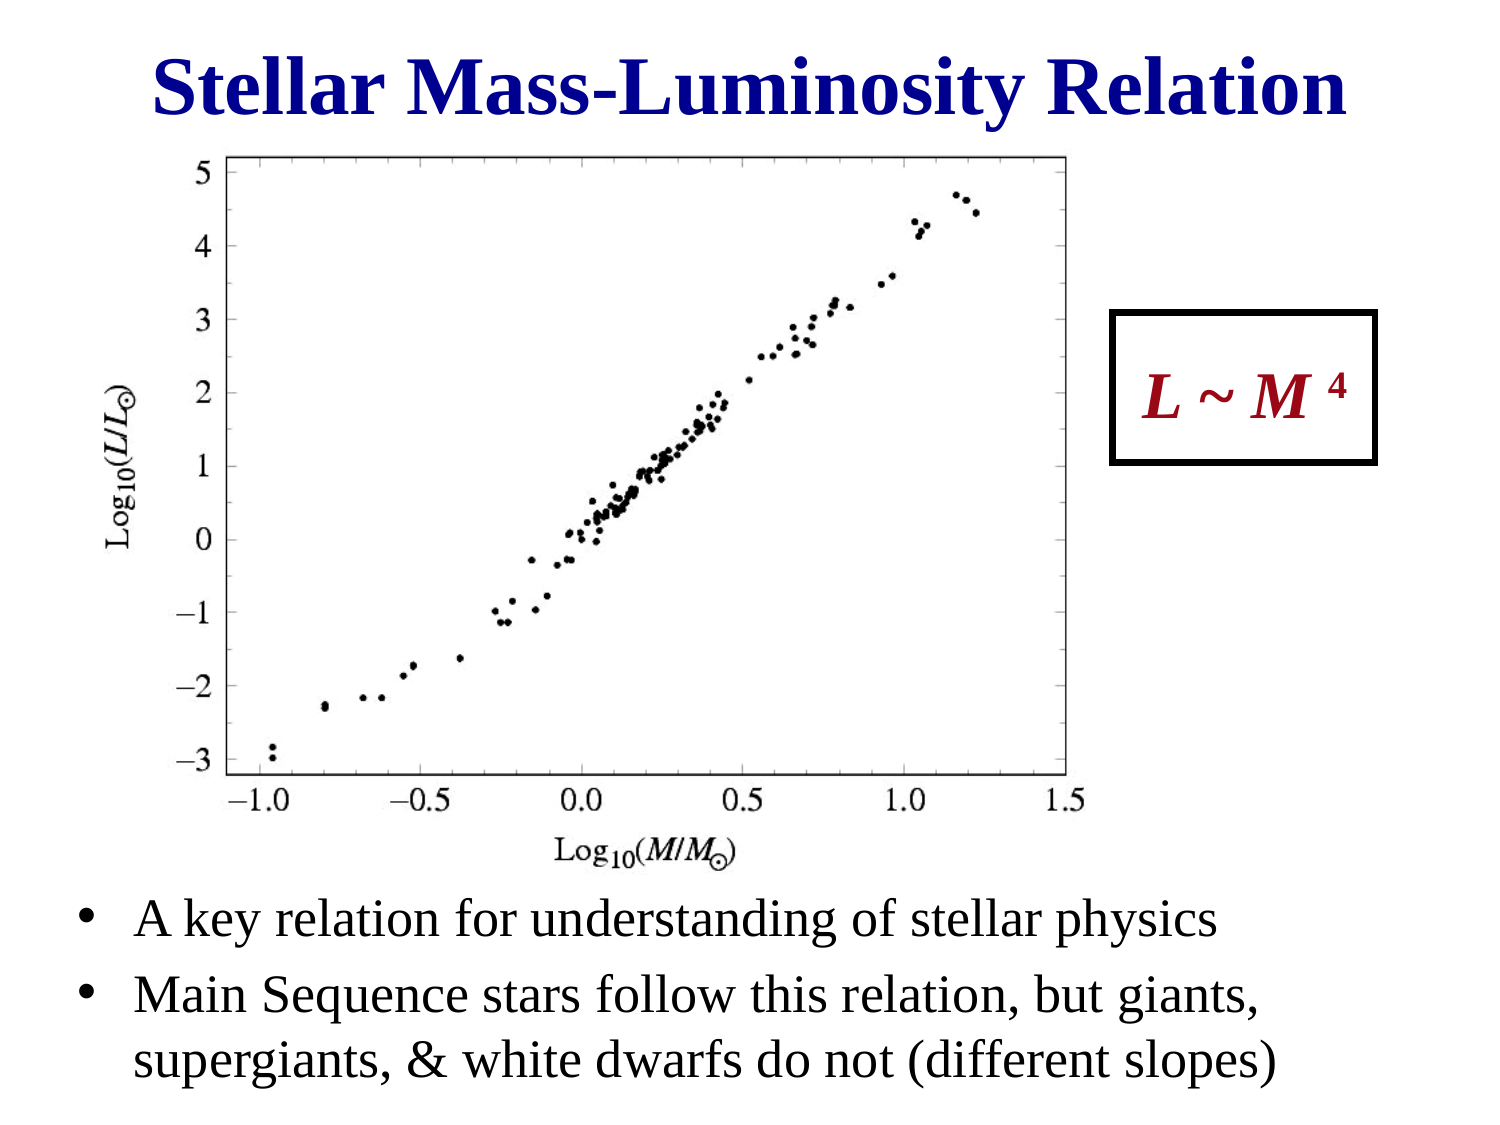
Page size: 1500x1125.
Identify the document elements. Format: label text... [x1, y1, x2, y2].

picture [102, 137, 1088, 876]
text_box [1112, 312, 1375, 463]
list A key relation for understanding of stellar physics Main Sequence stars follow this relation, but giants, supergiants, & white dwarfs do not (different slopes) [62, 875, 1450, 1125]
title Stellar Mass-Luminosity Relation [24, 24, 1475, 138]
